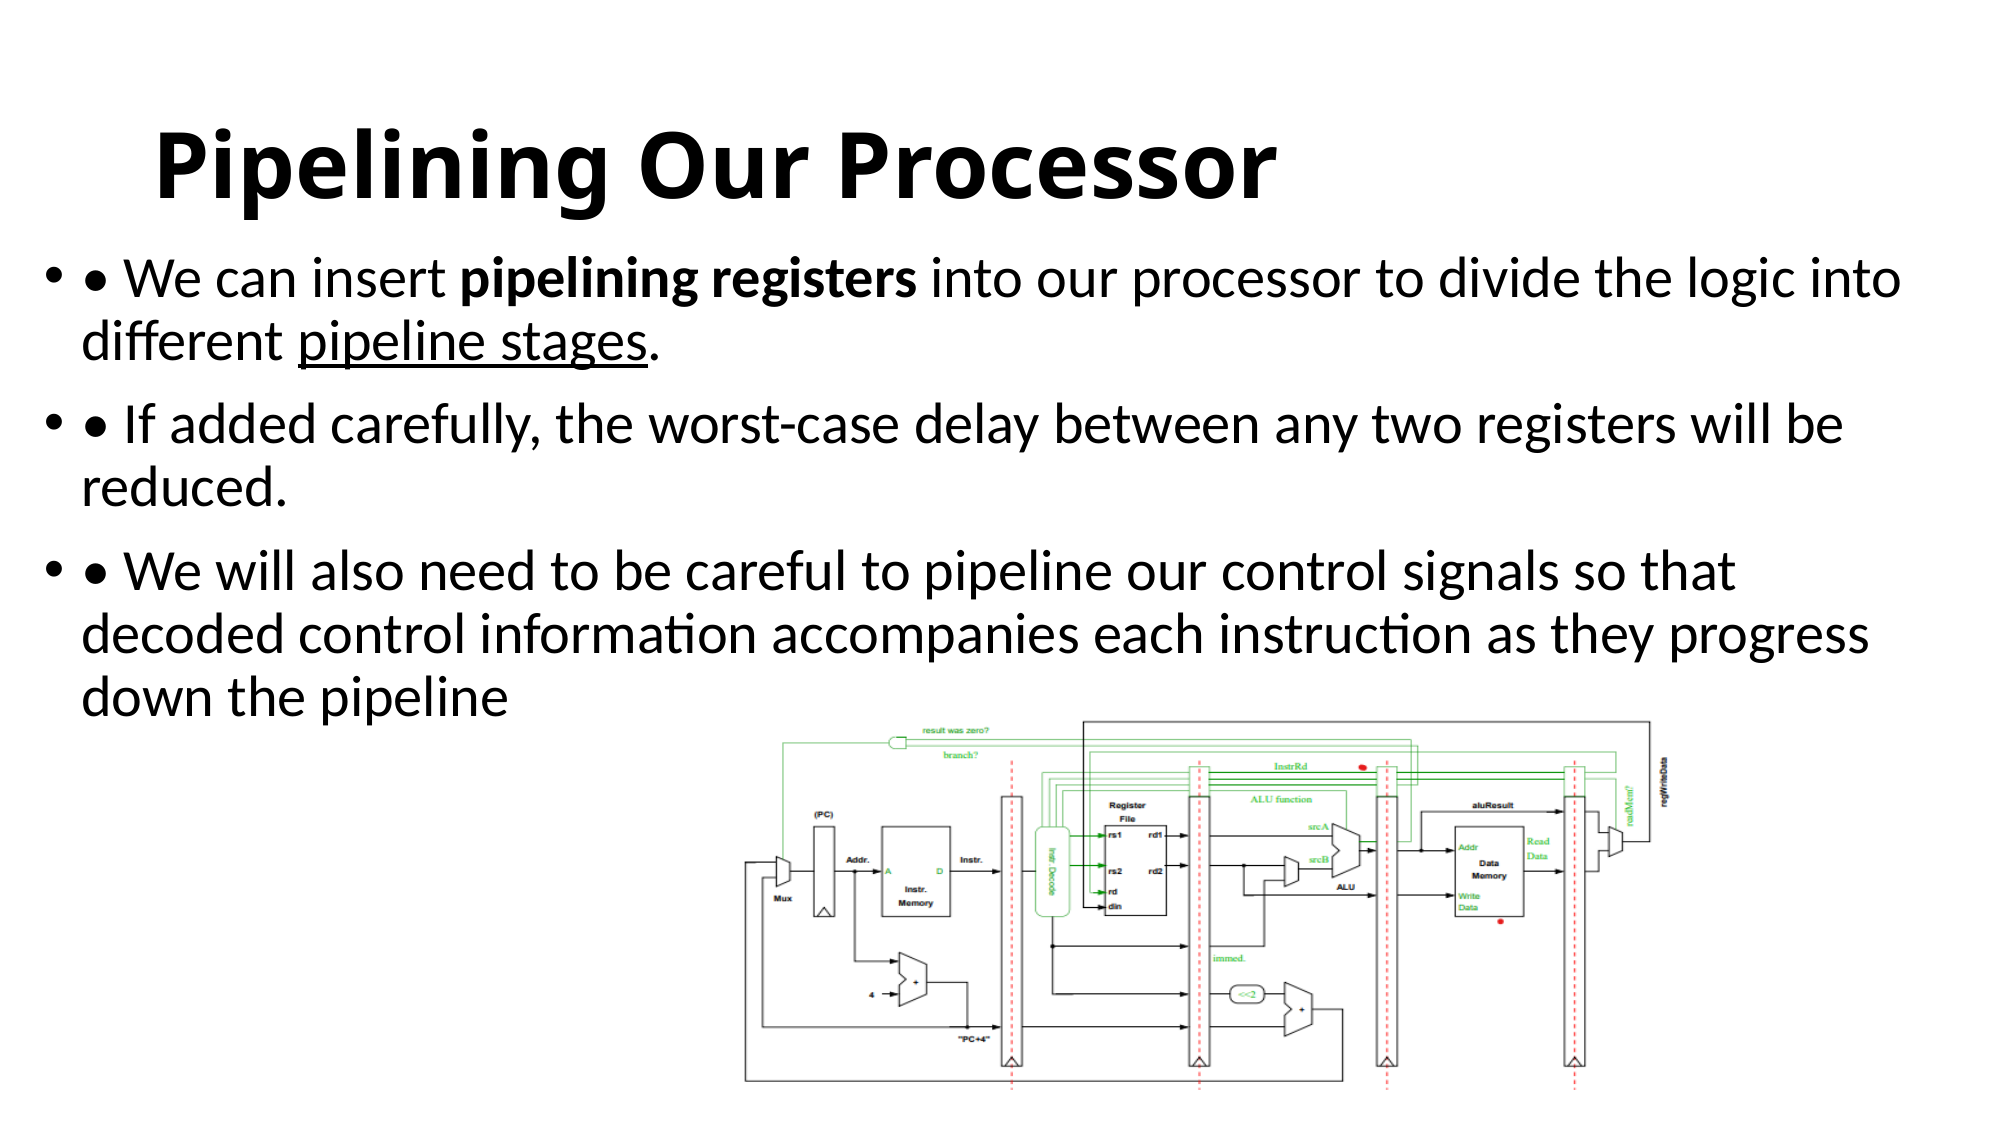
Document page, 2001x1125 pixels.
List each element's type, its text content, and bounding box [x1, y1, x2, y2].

title Pipelining Our Processor [137, 59, 1863, 239]
picture [706, 697, 1697, 1125]
list • We can insert pipelining registers into our processor to divide the logic into different pipeline stages. • If added carefully, the worst-case delay between any two registers will be reduced. • We will also need to be careful to pipeline our control signals so that decoded control information accompanies each instruction as they progress down the pipeline [28, 239, 1964, 1066]
